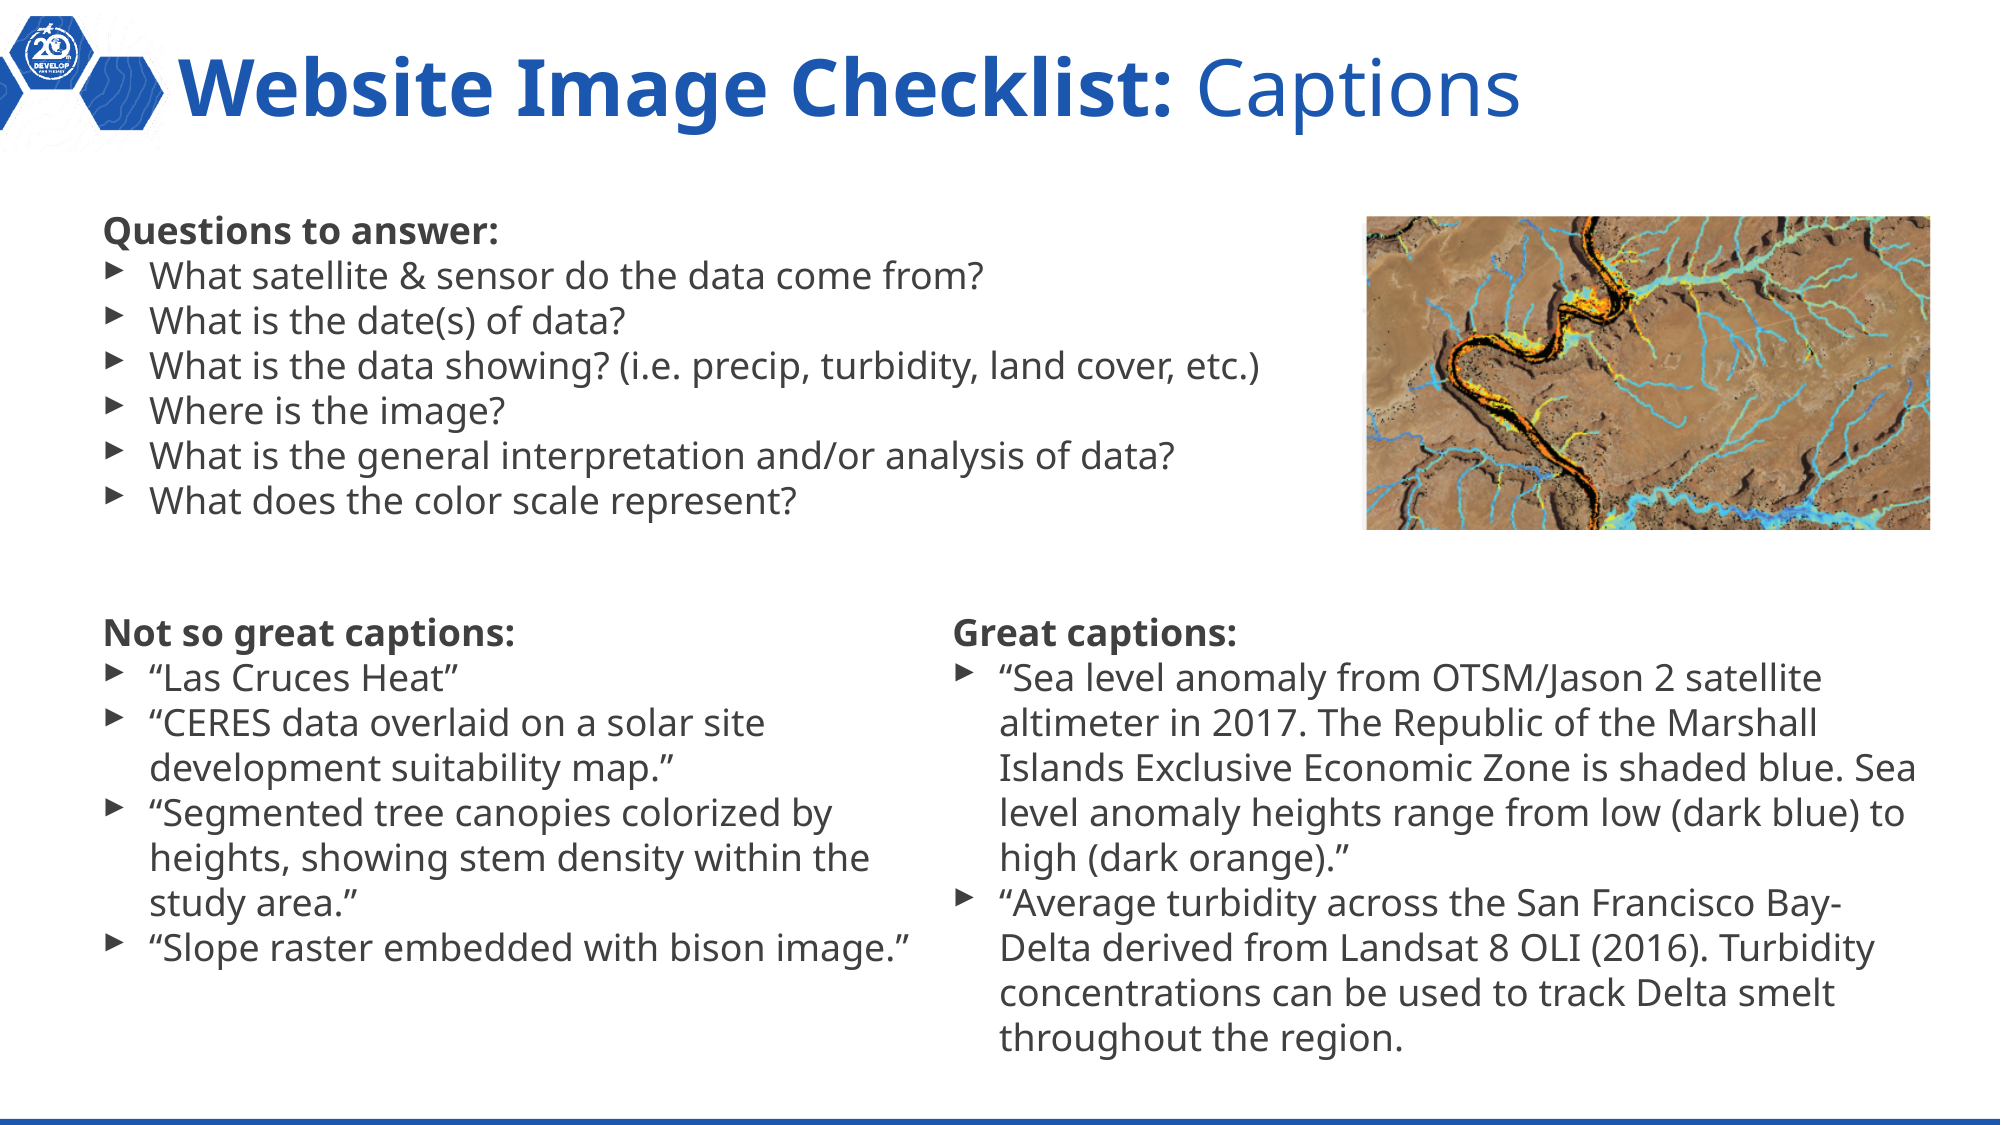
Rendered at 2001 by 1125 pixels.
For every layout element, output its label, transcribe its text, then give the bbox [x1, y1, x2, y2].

text_box Great captions: “Sea level anomaly from OTSM/Jason 2 satellite altimeter in 2017. The Republic of the Marshall Islands Exclusive Economic Zone is shaded blue. Sea level anomaly heights range from low (dark blue) to high (dark orange).” “Average turbidity across the San Francisco Bay-Delta derived from Landsat 8 OLI (2016). Turbidity concentrations can be used to track Delta smelt throughout the region. [937, 602, 1950, 1125]
text_box Not so great captions: “Las Cruces Heat” “CERES data overlaid on a solar site development suitability map.” “Segmented tree canopies colorized by heights, showing stem density within the study area.” “Slope raster embedded with bison image.” [87, 602, 937, 1112]
text_box Questions to answer: What satellite & sensor do the data come from? What is the date(s) of data? What is the data showing? (i.e. precip, turbidity, land cover, etc.) Where is the image? What is the general interpretation and/or analysis of data? What does the color scale represent? [87, 199, 1913, 530]
picture [0, 0, 1935, 1118]
title Website Image Checklist: Captions [164, 51, 1843, 131]
